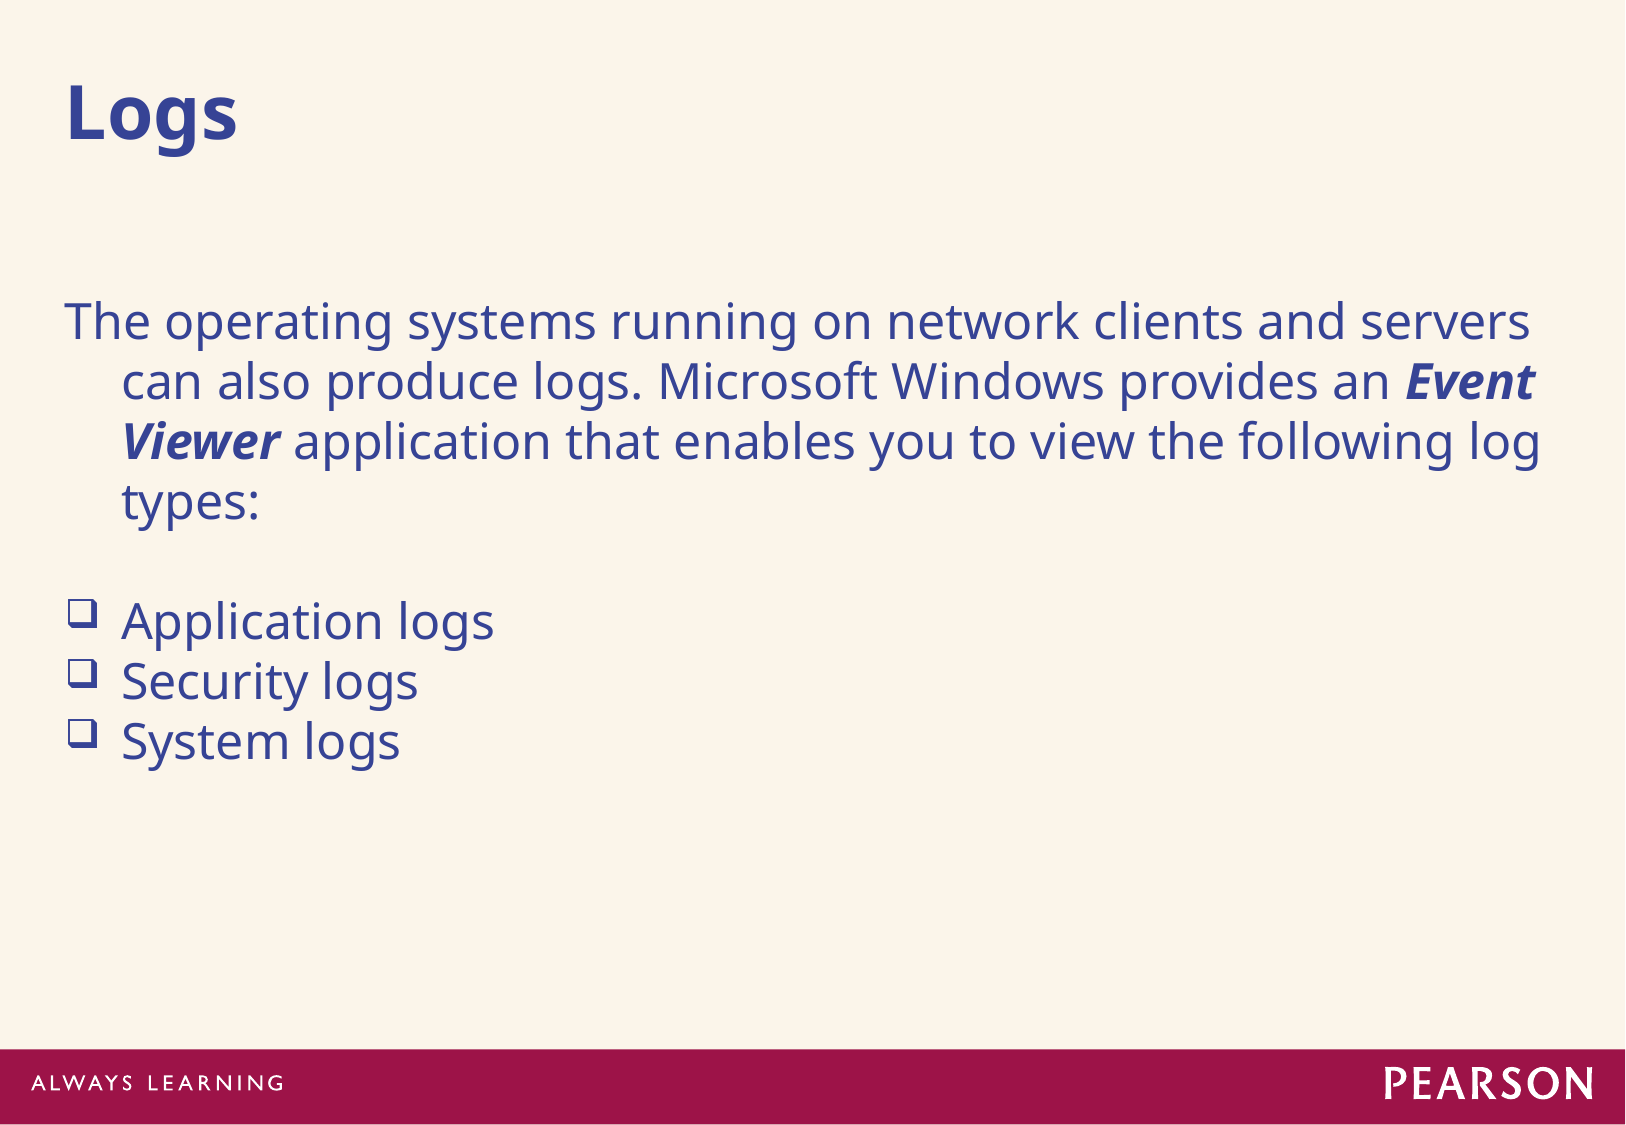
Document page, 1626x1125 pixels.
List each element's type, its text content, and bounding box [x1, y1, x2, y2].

title Logs [64, 64, 1560, 253]
list The operating systems running on network clients and servers can also produce logs. Microsoft Windows provides an Event Viewer application that enables you to view the following log types: Application logs Security logs System logs [64, 289, 1560, 1032]
